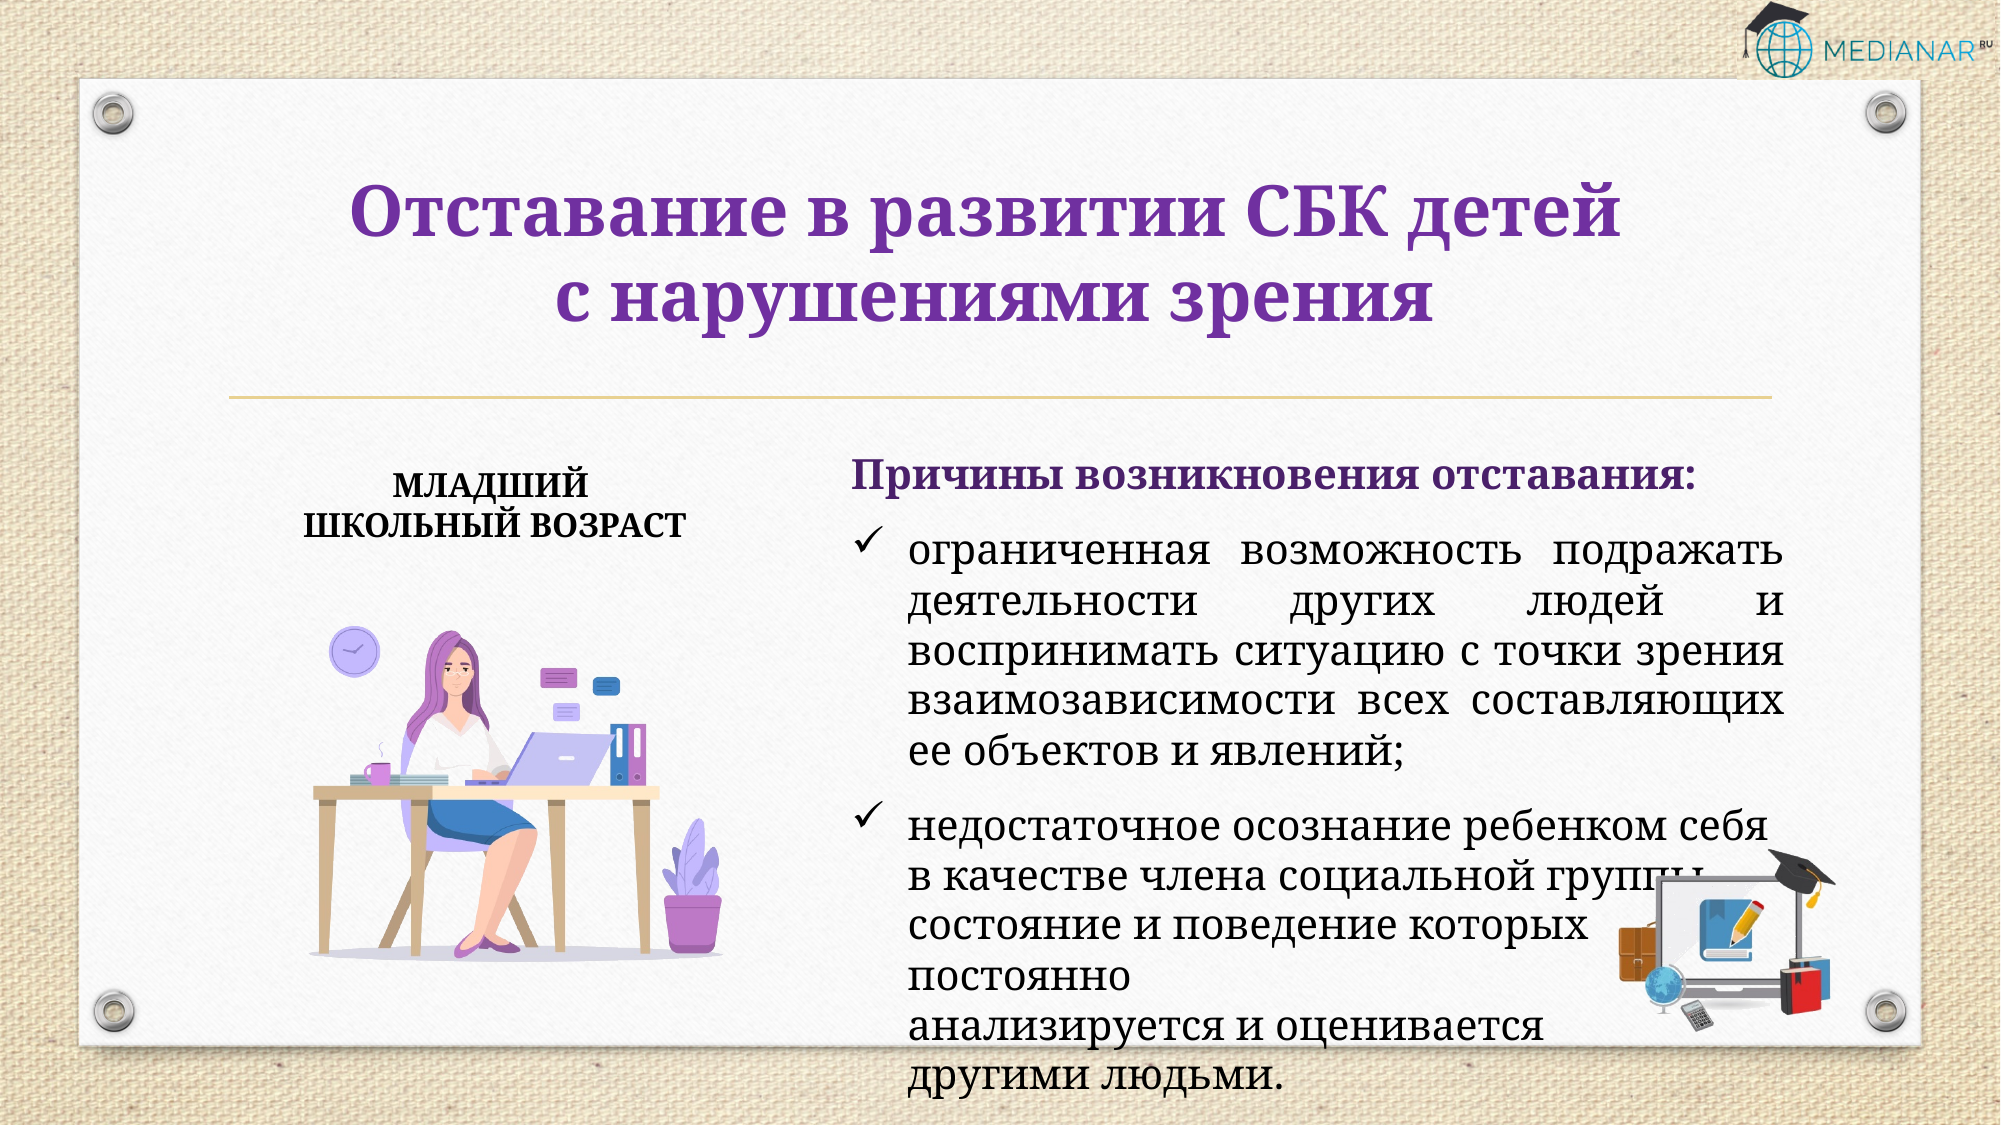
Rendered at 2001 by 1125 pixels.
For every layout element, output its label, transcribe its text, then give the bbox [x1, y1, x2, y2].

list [1737, 1, 1995, 81]
text_box Отставание в развитии СБК детей с нарушениями зрения [141, 158, 1848, 344]
picture [0, 0, 2001, 1125]
text_box МЛАДШИЙ ШКОЛЬНЫЙ ВОЗРАСТ [288, 456, 702, 552]
text_box Причины возникновения отставания: ограниченная возможность подражать деятельности других людей и воспринимать ситуацию с точки зрения взаимозависимости всех составляющих ее объектов и явлений; недостаточное осознание ребенком себя в качестве члена социальной группы, состояние и поведение которых постоянно анализируется и оценивается другими людьми. [835, 440, 1800, 1107]
